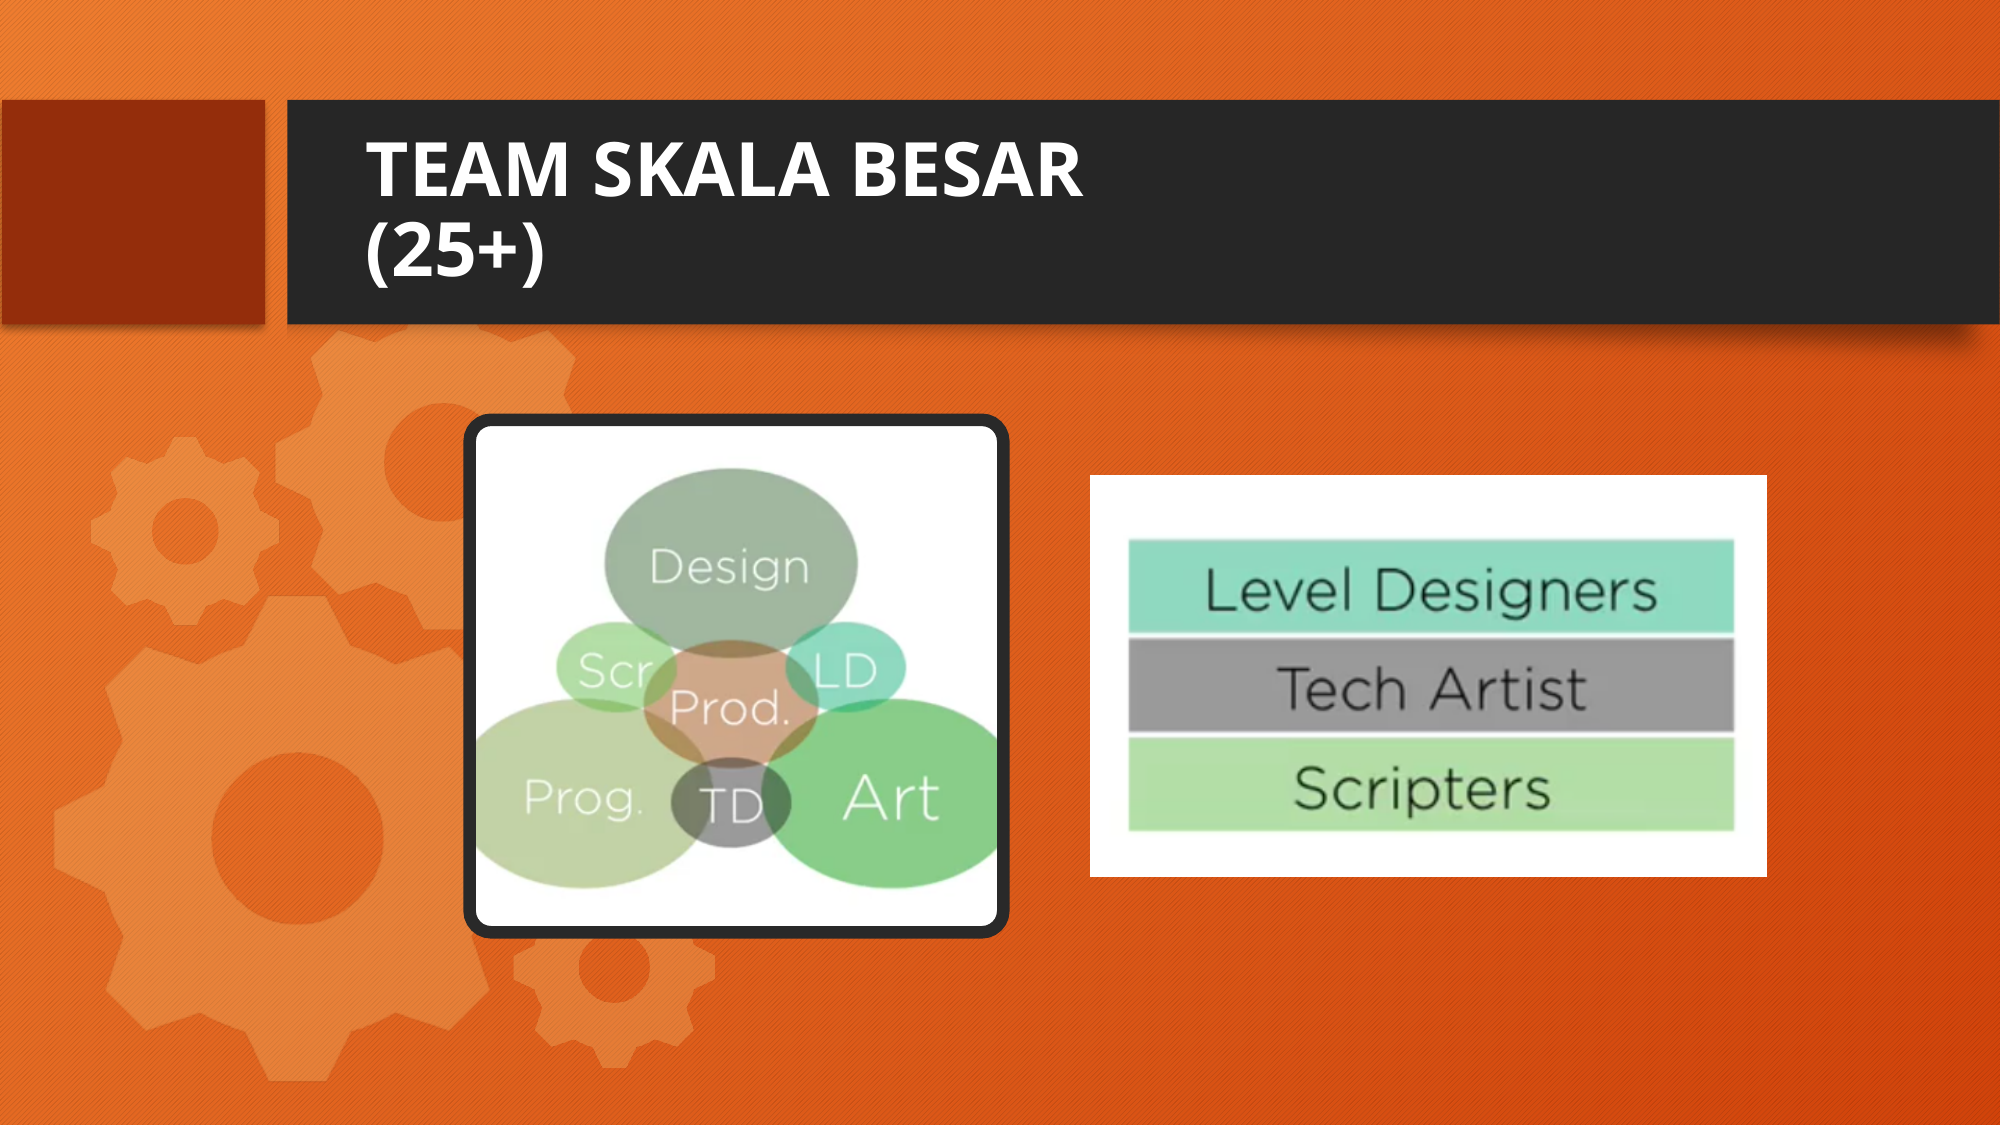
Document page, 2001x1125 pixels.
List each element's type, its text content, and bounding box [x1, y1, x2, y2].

title TEAM SKALA BESAR (25+) [350, 123, 1928, 301]
picture [11, 226, 2000, 1109]
picture [1089, 475, 1767, 878]
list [469, 419, 1004, 933]
